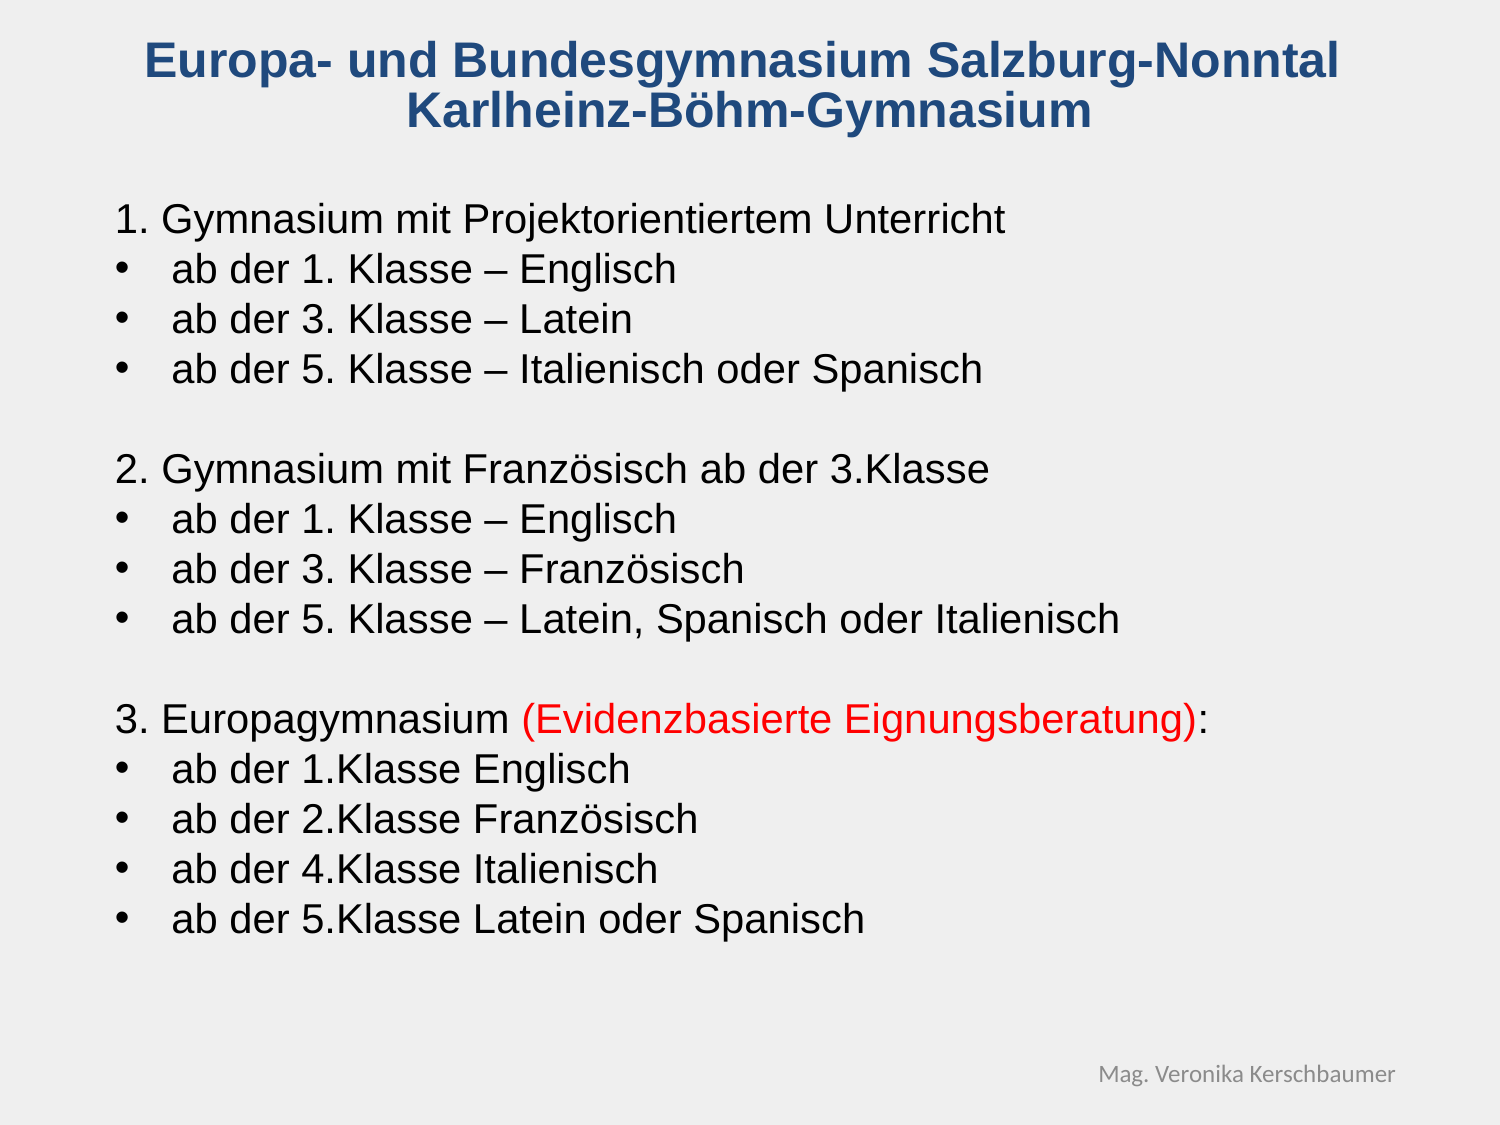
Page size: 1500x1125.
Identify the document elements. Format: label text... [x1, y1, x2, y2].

text_box 1. Gymnasium mit Projektorientiertem Unterricht ab der 1. Klasse – Englisch ab der 3. Klasse – Latein ab der 5. Klasse – Italienisch oder Spanisch 2. Gymnasium mit Französisch ab der 3.Klasse ab der 1. Klasse – Englisch ab der 3. Klasse – Französisch ab der 5. Klasse – Latein, Spanisch oder Italienisch 3. Europagymnasium (Evidenzbasierte Eignungsberatung): ab der 1.Klasse Englisch ab der 2.Klasse Französisch ab der 4.Klasse Italienisch ab der 5.Klasse Latein oder Spanisch [100, 184, 1500, 990]
text_box Europa- und Bundesgymnasium Salzburg-Nonntal Karlheinz-Böhm-Gymnasium [0, 0, 1500, 175]
footer Mag. Veronika Kerschbaumer [512, 1042, 1412, 1103]
